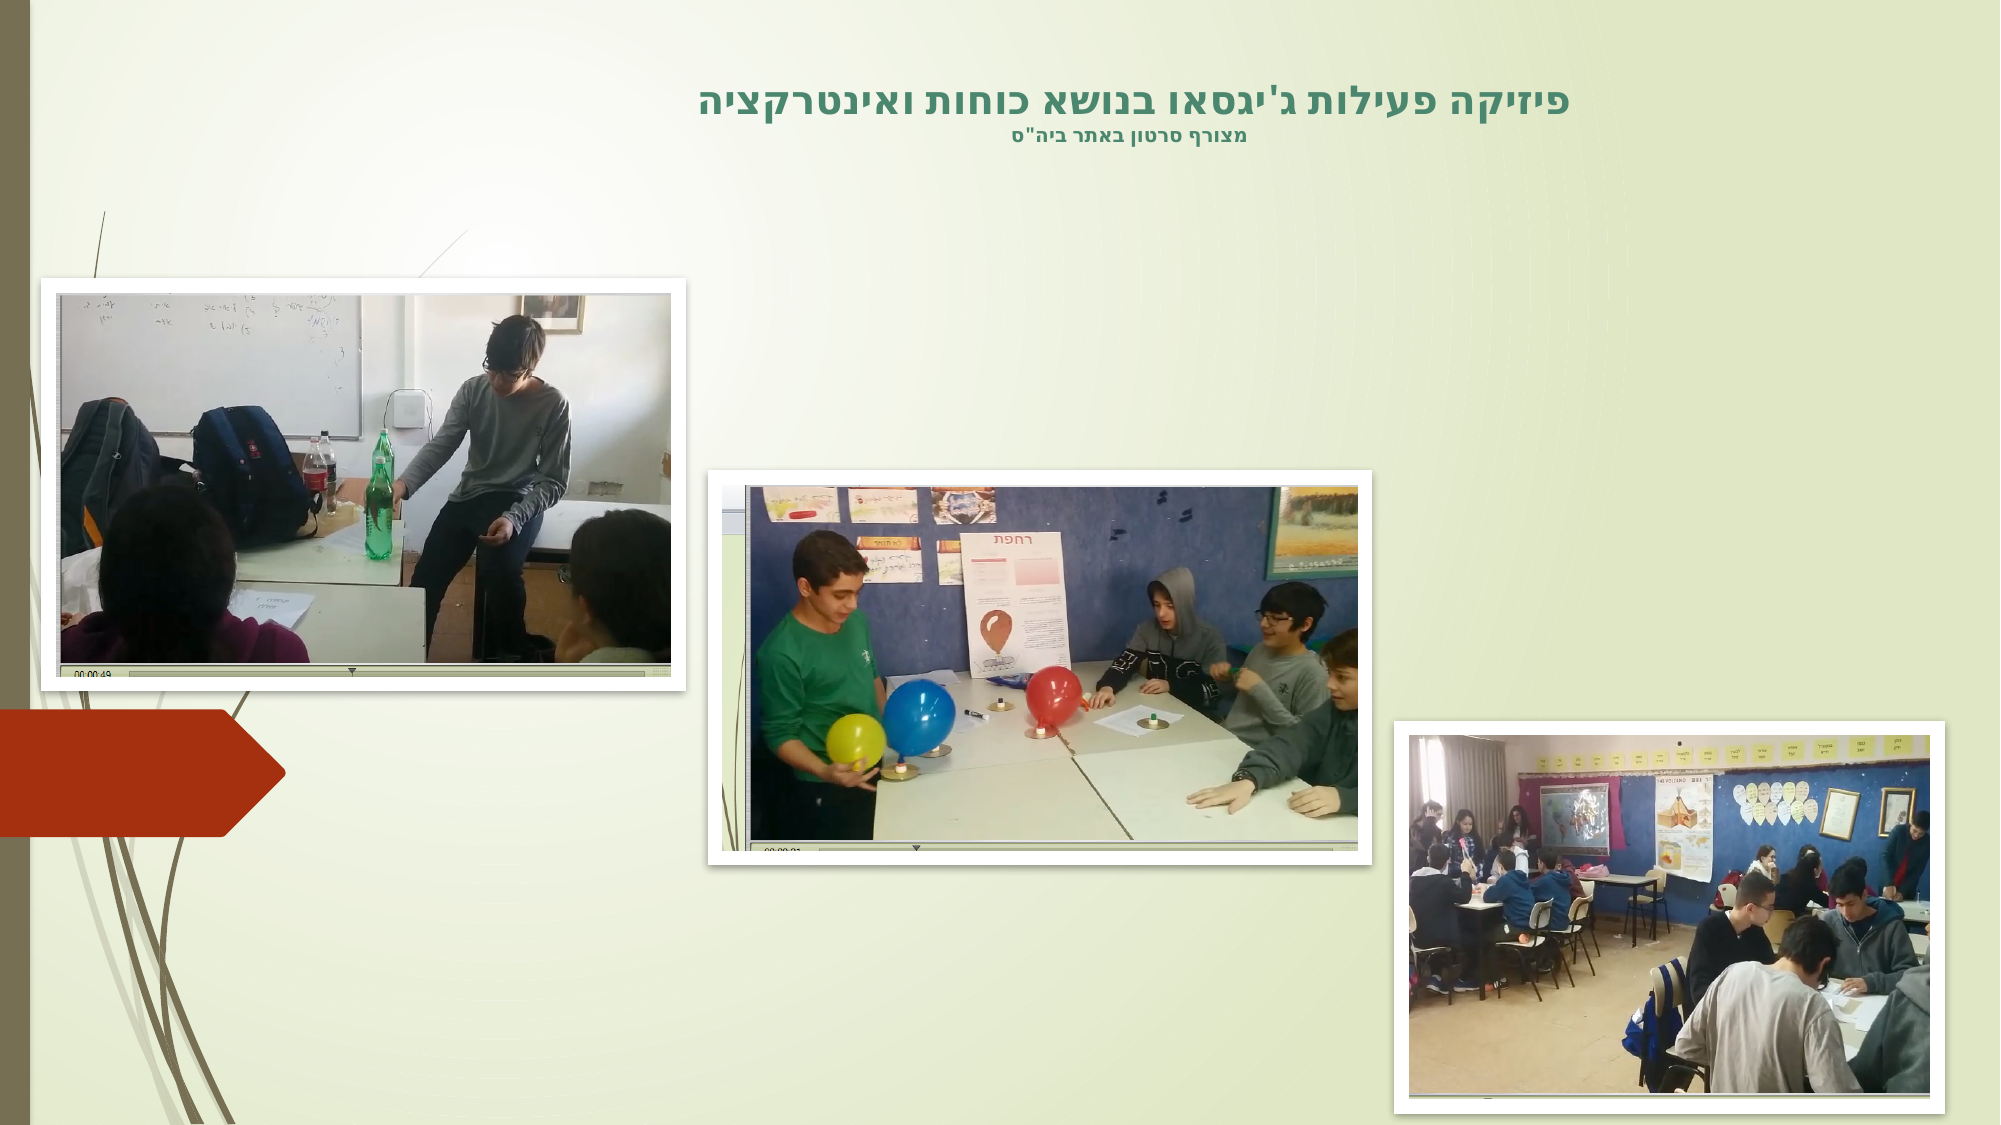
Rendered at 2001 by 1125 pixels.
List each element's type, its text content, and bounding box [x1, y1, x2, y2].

picture [1408, 734, 1931, 1100]
title פיזיקה פעילות ג'יגסאו בנושא כוחות ואינטרקציה מצורף סרטון באתר ביה"ס [398, 65, 1861, 155]
picture [722, 484, 1358, 851]
picture [55, 292, 672, 677]
